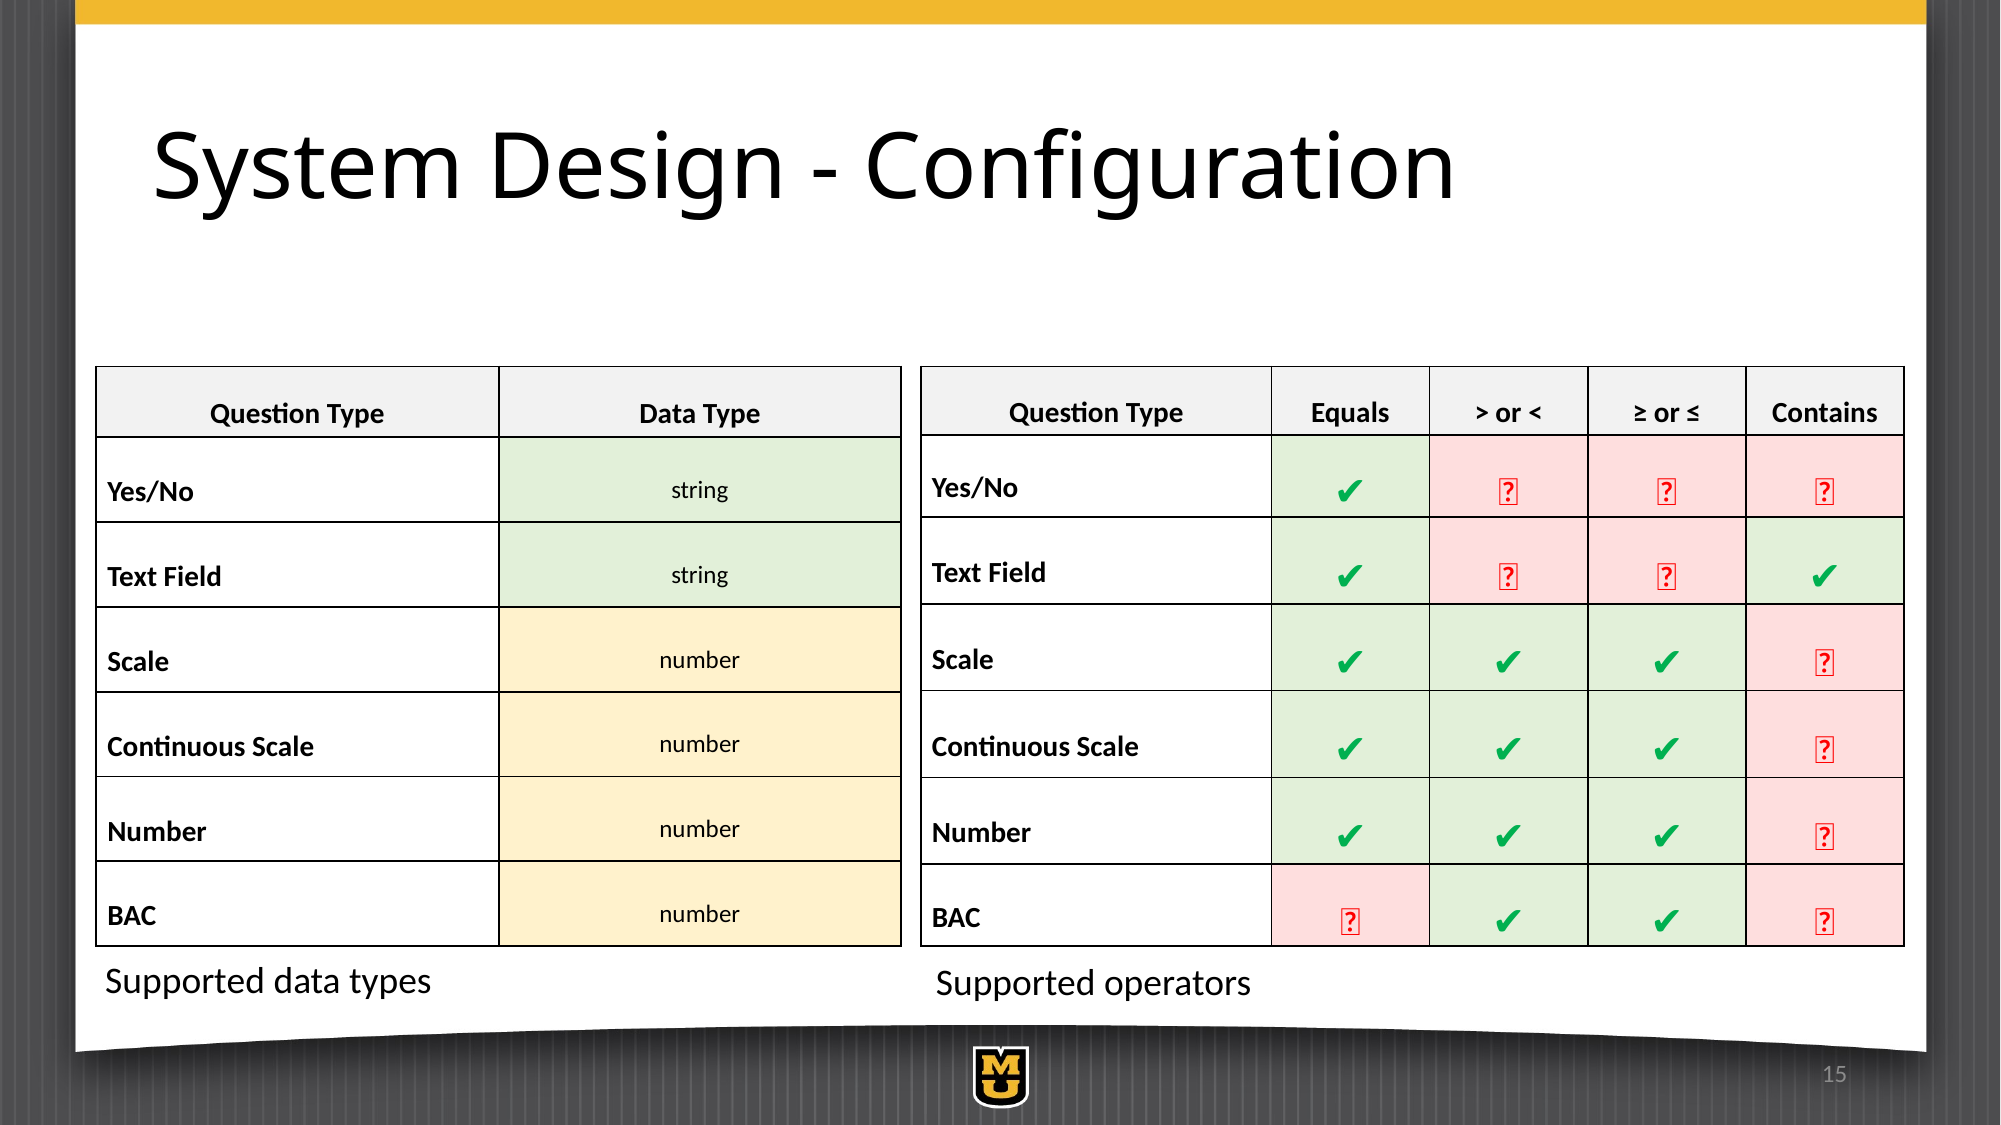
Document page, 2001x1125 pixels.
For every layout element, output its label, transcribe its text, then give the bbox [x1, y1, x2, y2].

table_cell string [500, 438, 900, 521]
table_header Data Type [500, 367, 900, 436]
table_header > or < [1430, 367, 1587, 434]
table_cell Number [97, 777, 498, 860]
table_cell string [500, 523, 900, 606]
table_cell ✔ [1589, 778, 1745, 863]
table_cell number [500, 862, 900, 945]
table_cell ❌ [1747, 865, 1903, 945]
text_box Supported data types [90, 948, 530, 1009]
table_cell BAC [97, 862, 498, 945]
table_cell number [500, 608, 900, 691]
table_cell ✔ [1272, 605, 1429, 690]
table_cell number [500, 777, 900, 860]
table_cell Yes/No [97, 438, 498, 521]
table_cell ✔ [1747, 518, 1903, 603]
slide_number 15 [1412, 1042, 1863, 1103]
table_header Contains [1747, 367, 1903, 434]
table_header Question Type [97, 367, 498, 436]
table_cell ❌ [1589, 518, 1745, 603]
table_cell ❌ [1747, 778, 1903, 863]
table_cell ✔ [1272, 436, 1429, 516]
table_cell ✔ [1430, 691, 1587, 777]
table_cell ✔ [1272, 518, 1429, 603]
table_cell Text Field [922, 518, 1271, 603]
table_header Question Type [922, 367, 1271, 434]
text_box Supported operators [921, 950, 1360, 1011]
table_cell Continuous Scale [97, 693, 498, 776]
table_cell ✔ [1589, 691, 1745, 777]
text_box [137, 299, 1863, 1014]
table_cell number [500, 693, 900, 776]
table_header ≥ or ≤ [1589, 367, 1745, 434]
table_cell ❌ [1747, 691, 1903, 777]
table_cell Number [922, 778, 1271, 863]
table_cell ❌ [1430, 436, 1587, 516]
table_header Equals [1272, 367, 1429, 434]
table_cell Text Field [97, 523, 498, 606]
table_cell ❌ [1272, 865, 1429, 945]
table_cell ✔ [1430, 605, 1587, 690]
table_cell Continuous Scale [922, 691, 1271, 777]
table_cell Scale [922, 605, 1271, 690]
table_cell ✔ [1430, 778, 1587, 863]
table_cell ❌ [1430, 518, 1587, 603]
table_cell BAC [922, 865, 1271, 945]
table_cell ❌ [1747, 436, 1903, 516]
table_cell Yes/No [922, 436, 1271, 516]
table_cell ✔ [1272, 778, 1429, 863]
table_cell ✔ [1589, 605, 1745, 690]
table_cell ❌ [1747, 605, 1903, 690]
table_cell ✔ [1272, 691, 1429, 777]
picture [0, 0, 2001, 1125]
table_cell ✔ [1589, 865, 1745, 945]
table_cell Scale [97, 608, 498, 691]
table_cell ❌ [1589, 436, 1745, 516]
table_cell ✔ [1430, 865, 1587, 945]
title System Design - Configuration [137, 59, 1863, 278]
